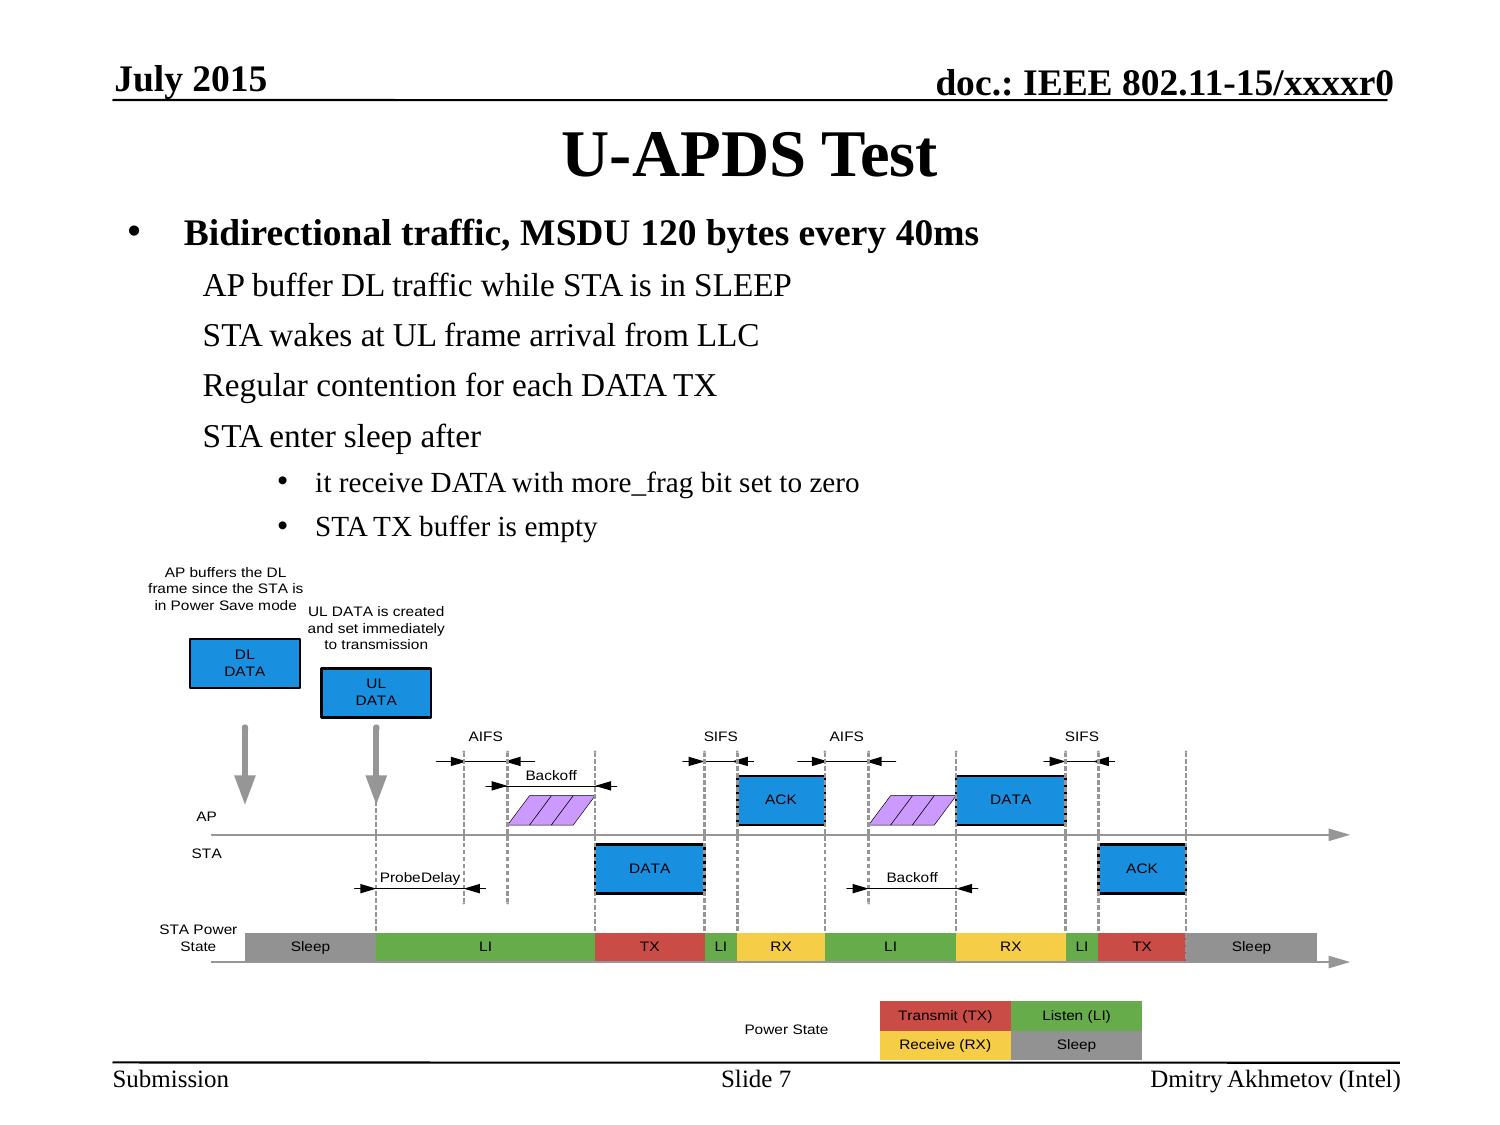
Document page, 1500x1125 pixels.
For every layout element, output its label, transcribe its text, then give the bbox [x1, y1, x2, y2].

title U-APDS Test [112, 112, 1388, 188]
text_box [137, 537, 1376, 1063]
footer Dmitry Akhmetov (Intel) [878, 1061, 1402, 1093]
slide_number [114, 54, 423, 100]
slide_number Slide 7 [712, 1071, 800, 1123]
list Bidirectional traffic, MSDU 120 bytes every 40ms AP buffer DL traffic while STA is in SLEEP STA wakes at UL frame arrival from LLC Regular contention for each DATA TX STA enter sleep after it receive DATA with more_frag bit set to zero STA TX buffer is empty [112, 199, 1388, 1001]
